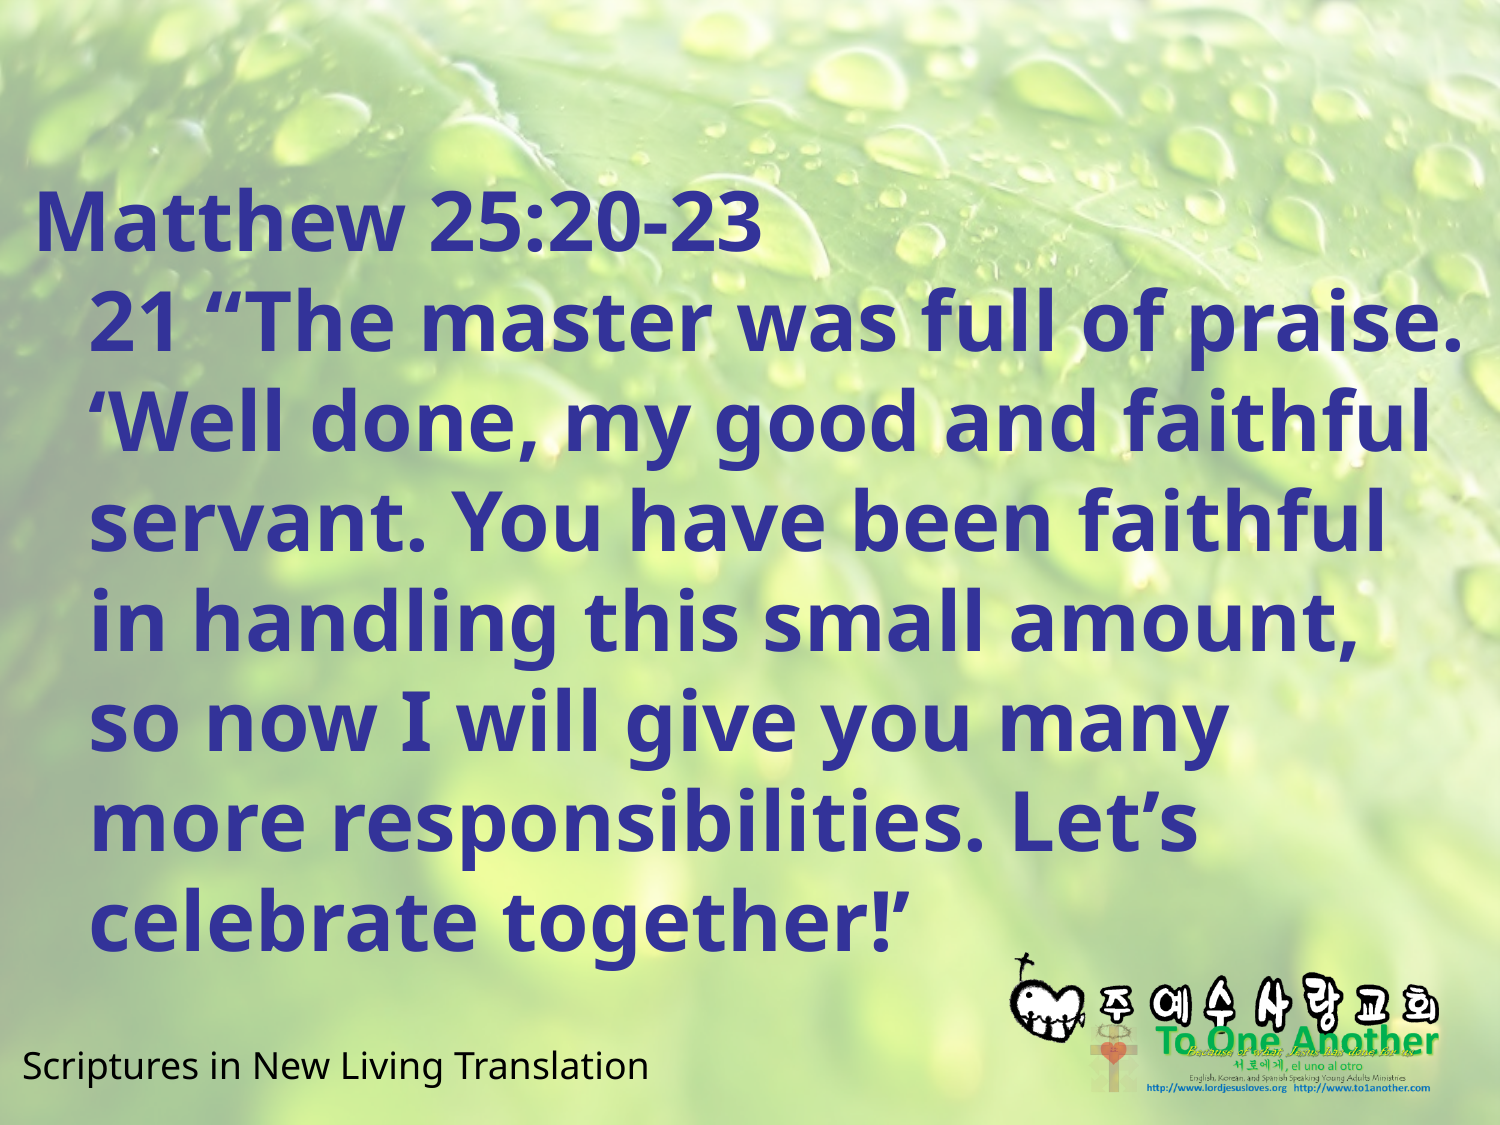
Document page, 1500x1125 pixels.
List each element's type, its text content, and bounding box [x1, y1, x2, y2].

list Matthew 25:20-23 21 “The master was full of praise. ‘Well done, my good and faithful servant. You have been faithful in handling this small amount, so now I will give you many more responsibilities. Let’s celebrate together!’ [17, 160, 1483, 1024]
picture [1009, 1024, 1439, 1093]
